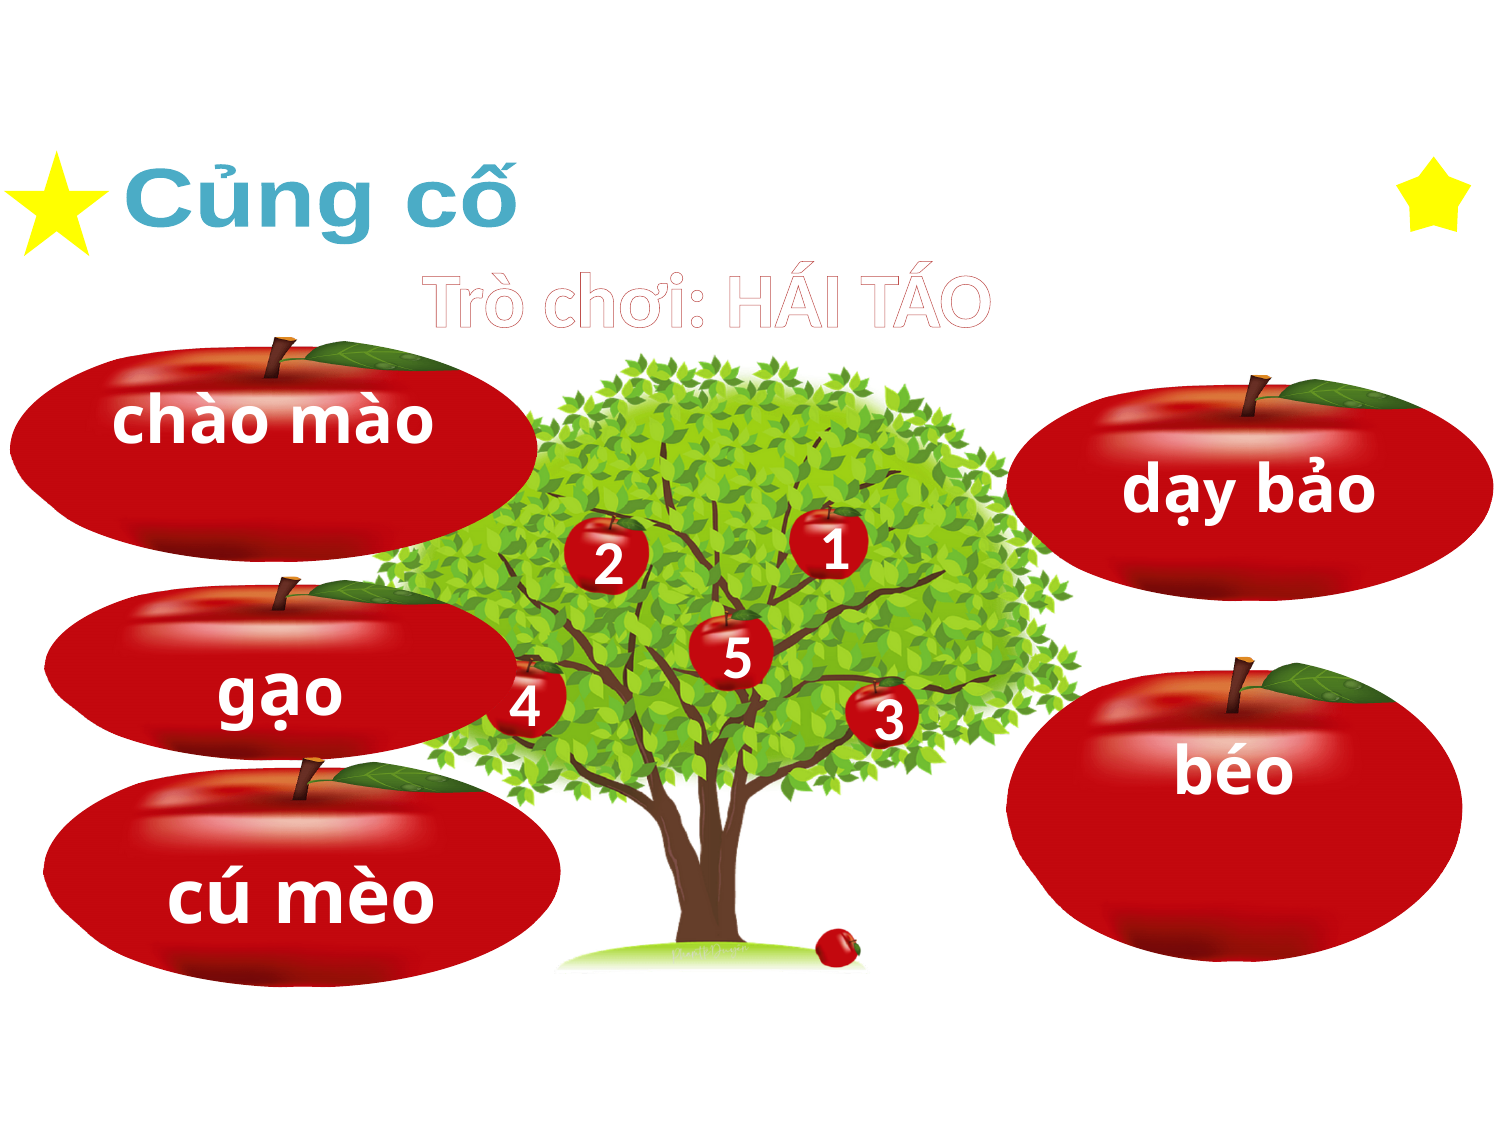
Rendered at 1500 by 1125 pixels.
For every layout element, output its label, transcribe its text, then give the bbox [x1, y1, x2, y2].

text_box [0, 146, 113, 259]
text_box cú mèo [43, 757, 425, 988]
picture [333, 340, 1082, 974]
text_box gạo [44, 576, 333, 760]
text_box dạy bảo [1082, 374, 1494, 602]
text_box [1394, 154, 1473, 234]
text_box Trò chơi: HÁI TÁO [390, 243, 1025, 340]
text_box béo [1082, 656, 1463, 963]
text_box chào mào [9, 336, 335, 563]
